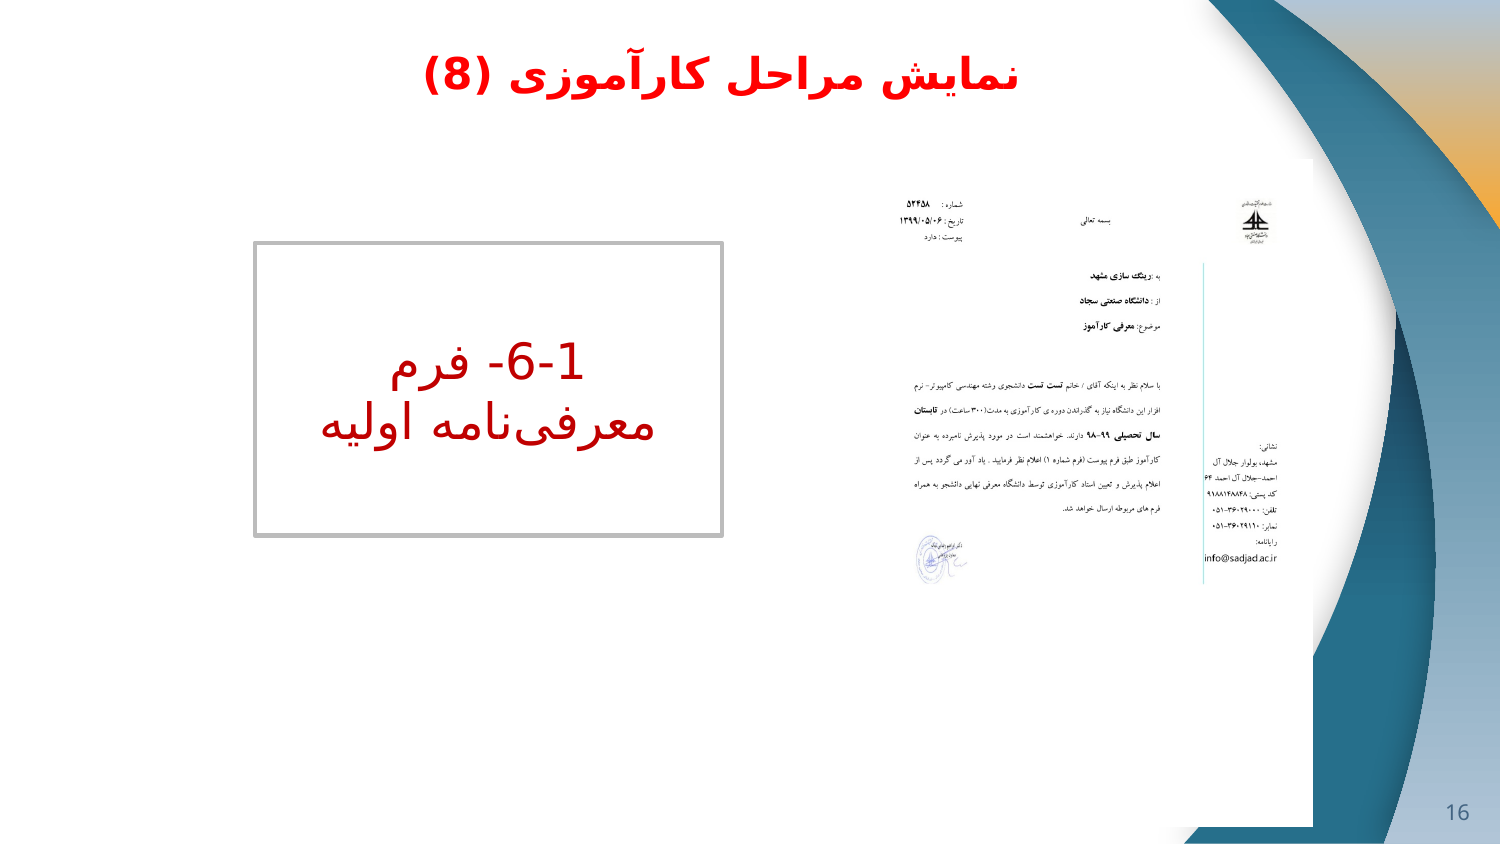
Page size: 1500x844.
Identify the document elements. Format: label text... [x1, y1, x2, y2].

slide_number 16 [1391, 779, 1482, 844]
text_box نمایش مراحل کارآموزی (8) [365, 18, 1079, 126]
picture [796, 159, 1313, 827]
text_box 6-1- فرم معرفی‌نامه اولیه [253, 241, 724, 538]
